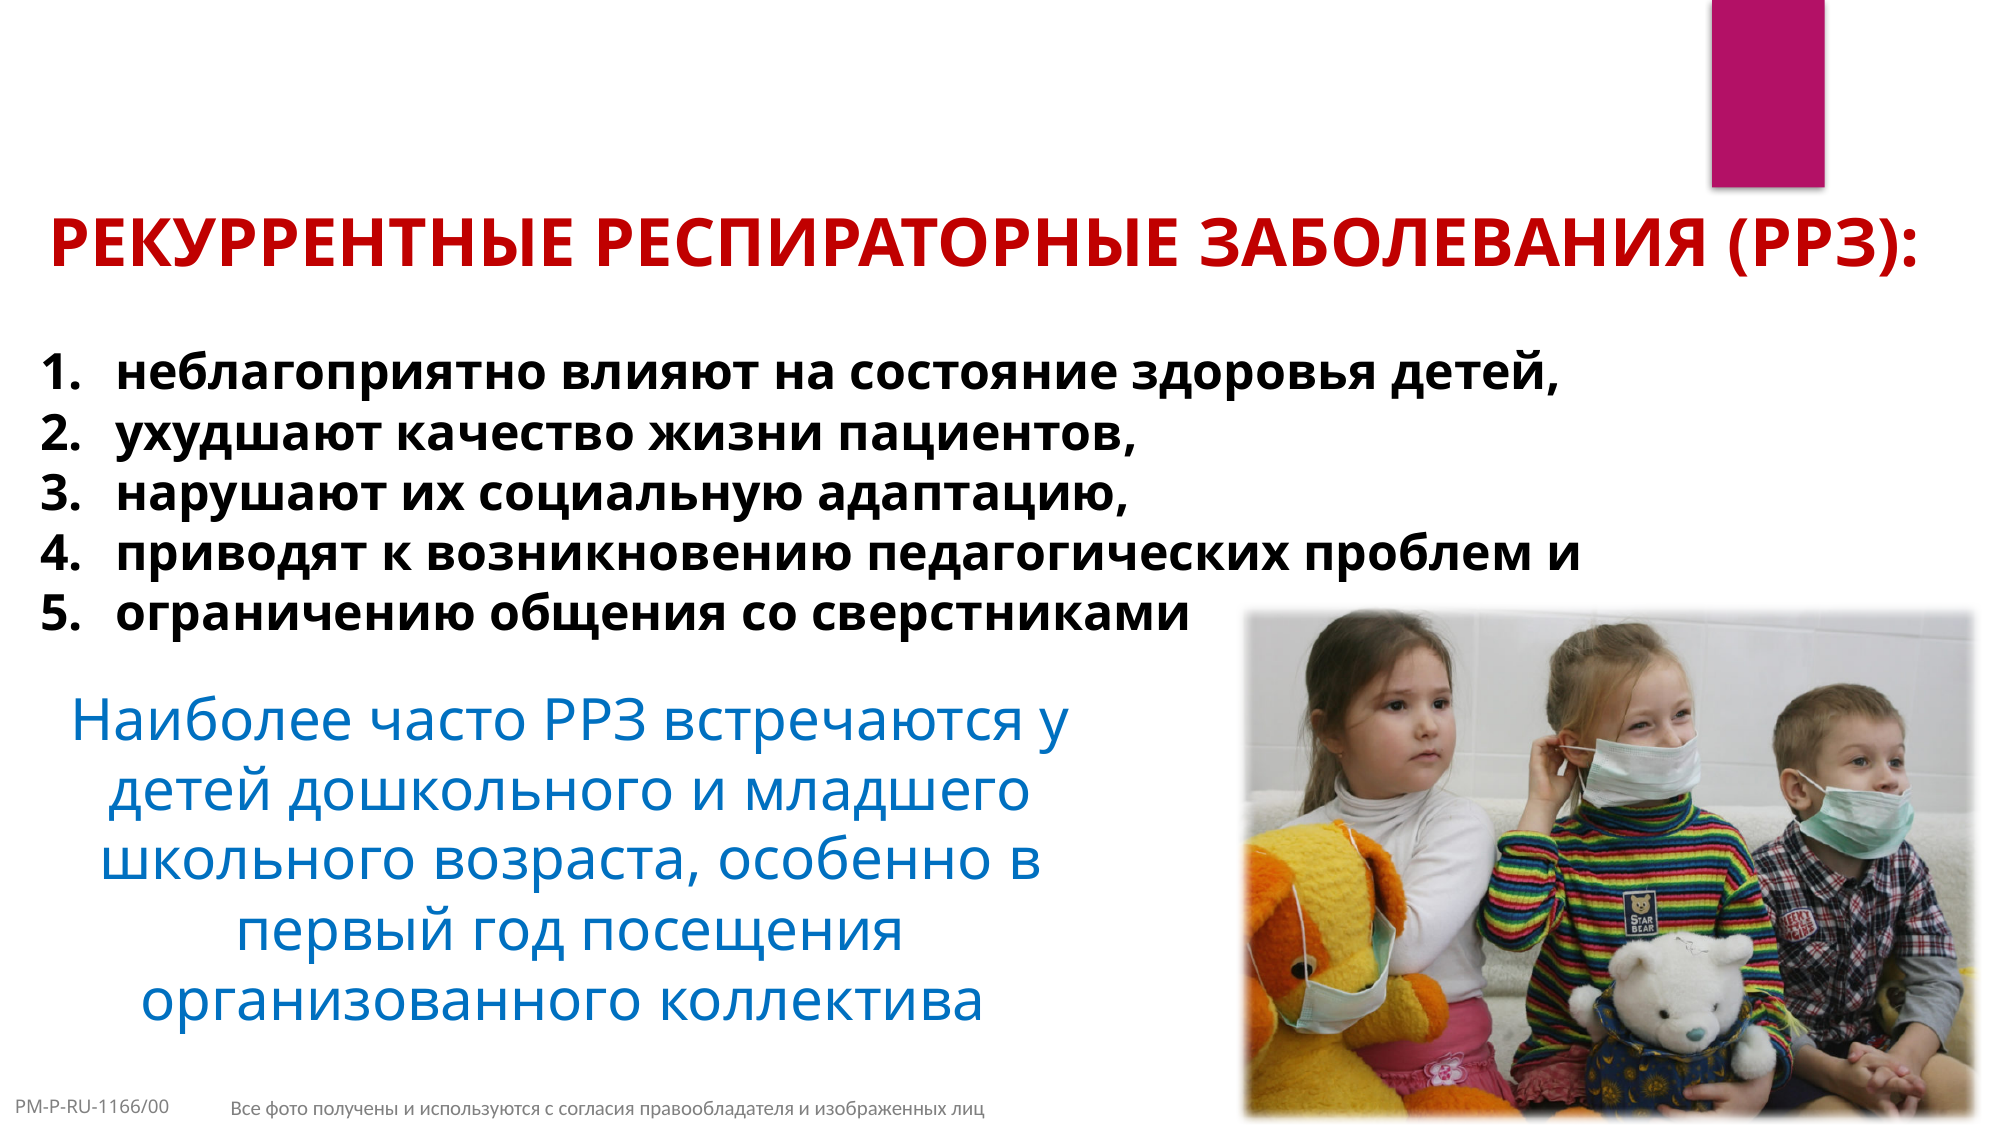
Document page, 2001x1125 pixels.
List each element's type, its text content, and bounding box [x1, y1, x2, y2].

picture [1236, 601, 1983, 1125]
text_box Наиболее часто РРЗ встречаются у детей дошкольного и младшего школьного возраста, особенно в первый год посещения организованного коллектива [25, 674, 1116, 1039]
text_box Все фото получены и используются с согласия правообладателя и изображенных лиц [215, 1087, 1072, 1125]
text_box Рекуррентные респираторные заболевания (РРЗ): неблагоприятно влияют на состояние здоровья детей, ухудшают качество жизни пациентов, нарушают их социальную адаптацию, приводят к возникновению педагогических проблем и ограничению общения со сверстниками [41, 208, 1931, 635]
text_box PM-P-RU-1166/00 [0, 1087, 190, 1125]
